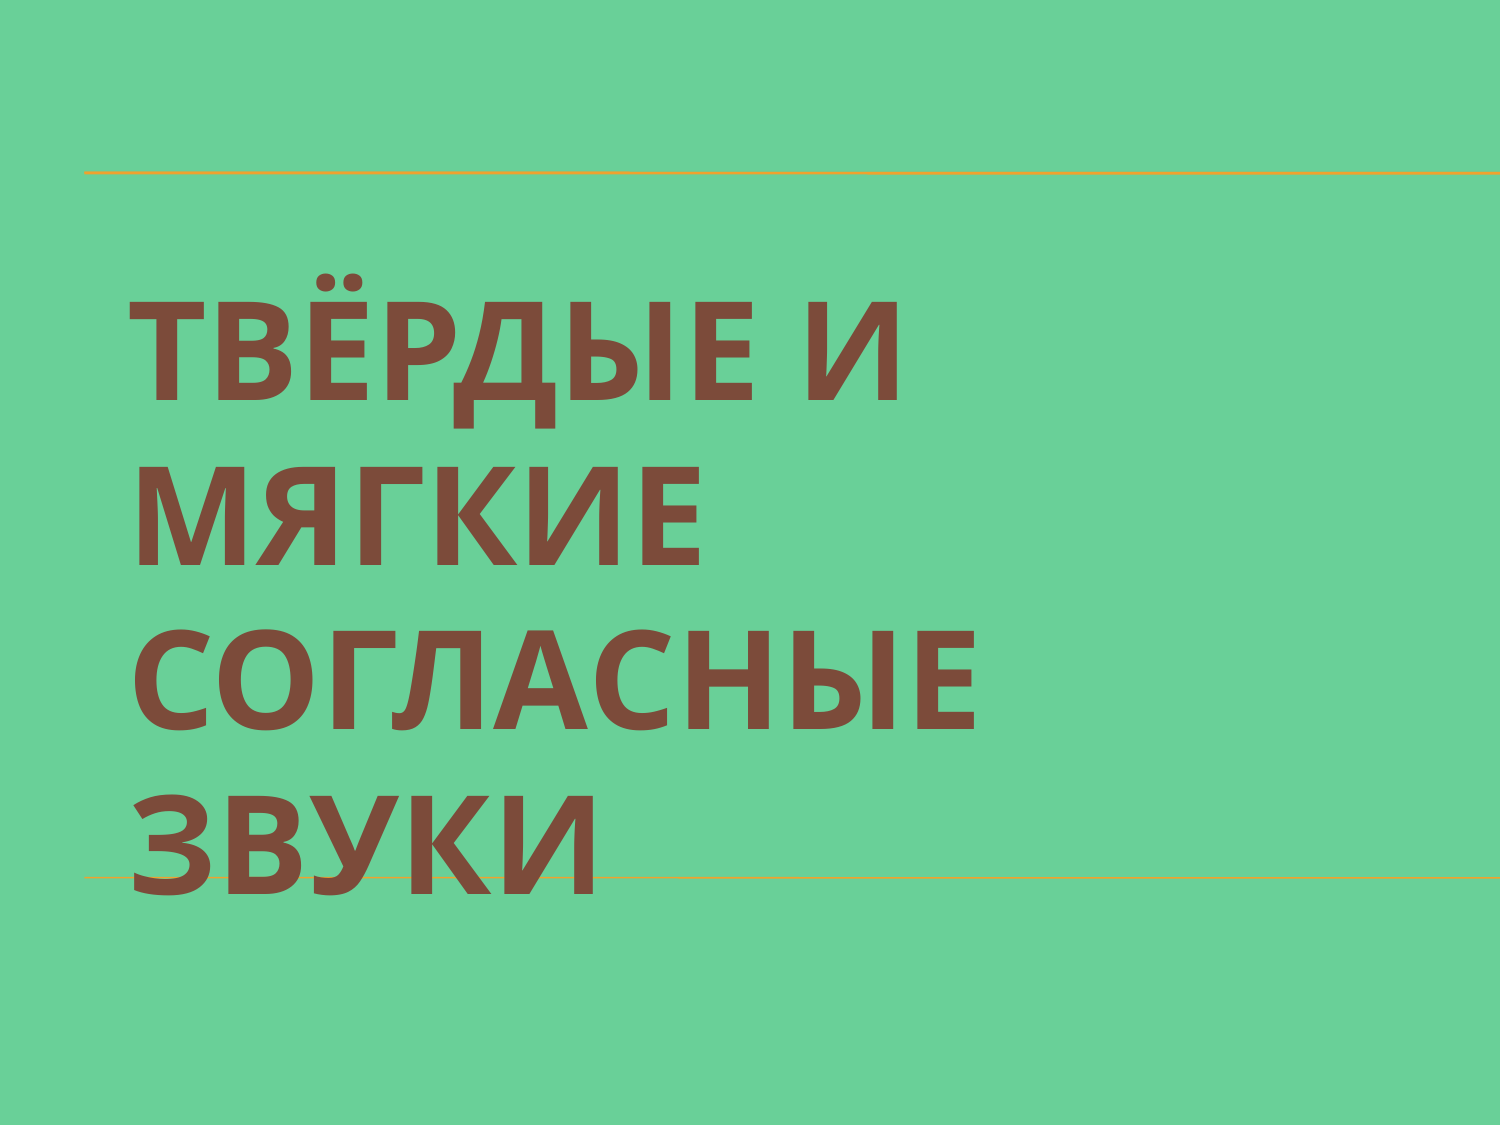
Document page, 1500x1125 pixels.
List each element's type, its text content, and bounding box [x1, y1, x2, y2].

title Твёрдые и мягкие согласные звуки [112, 255, 1388, 591]
